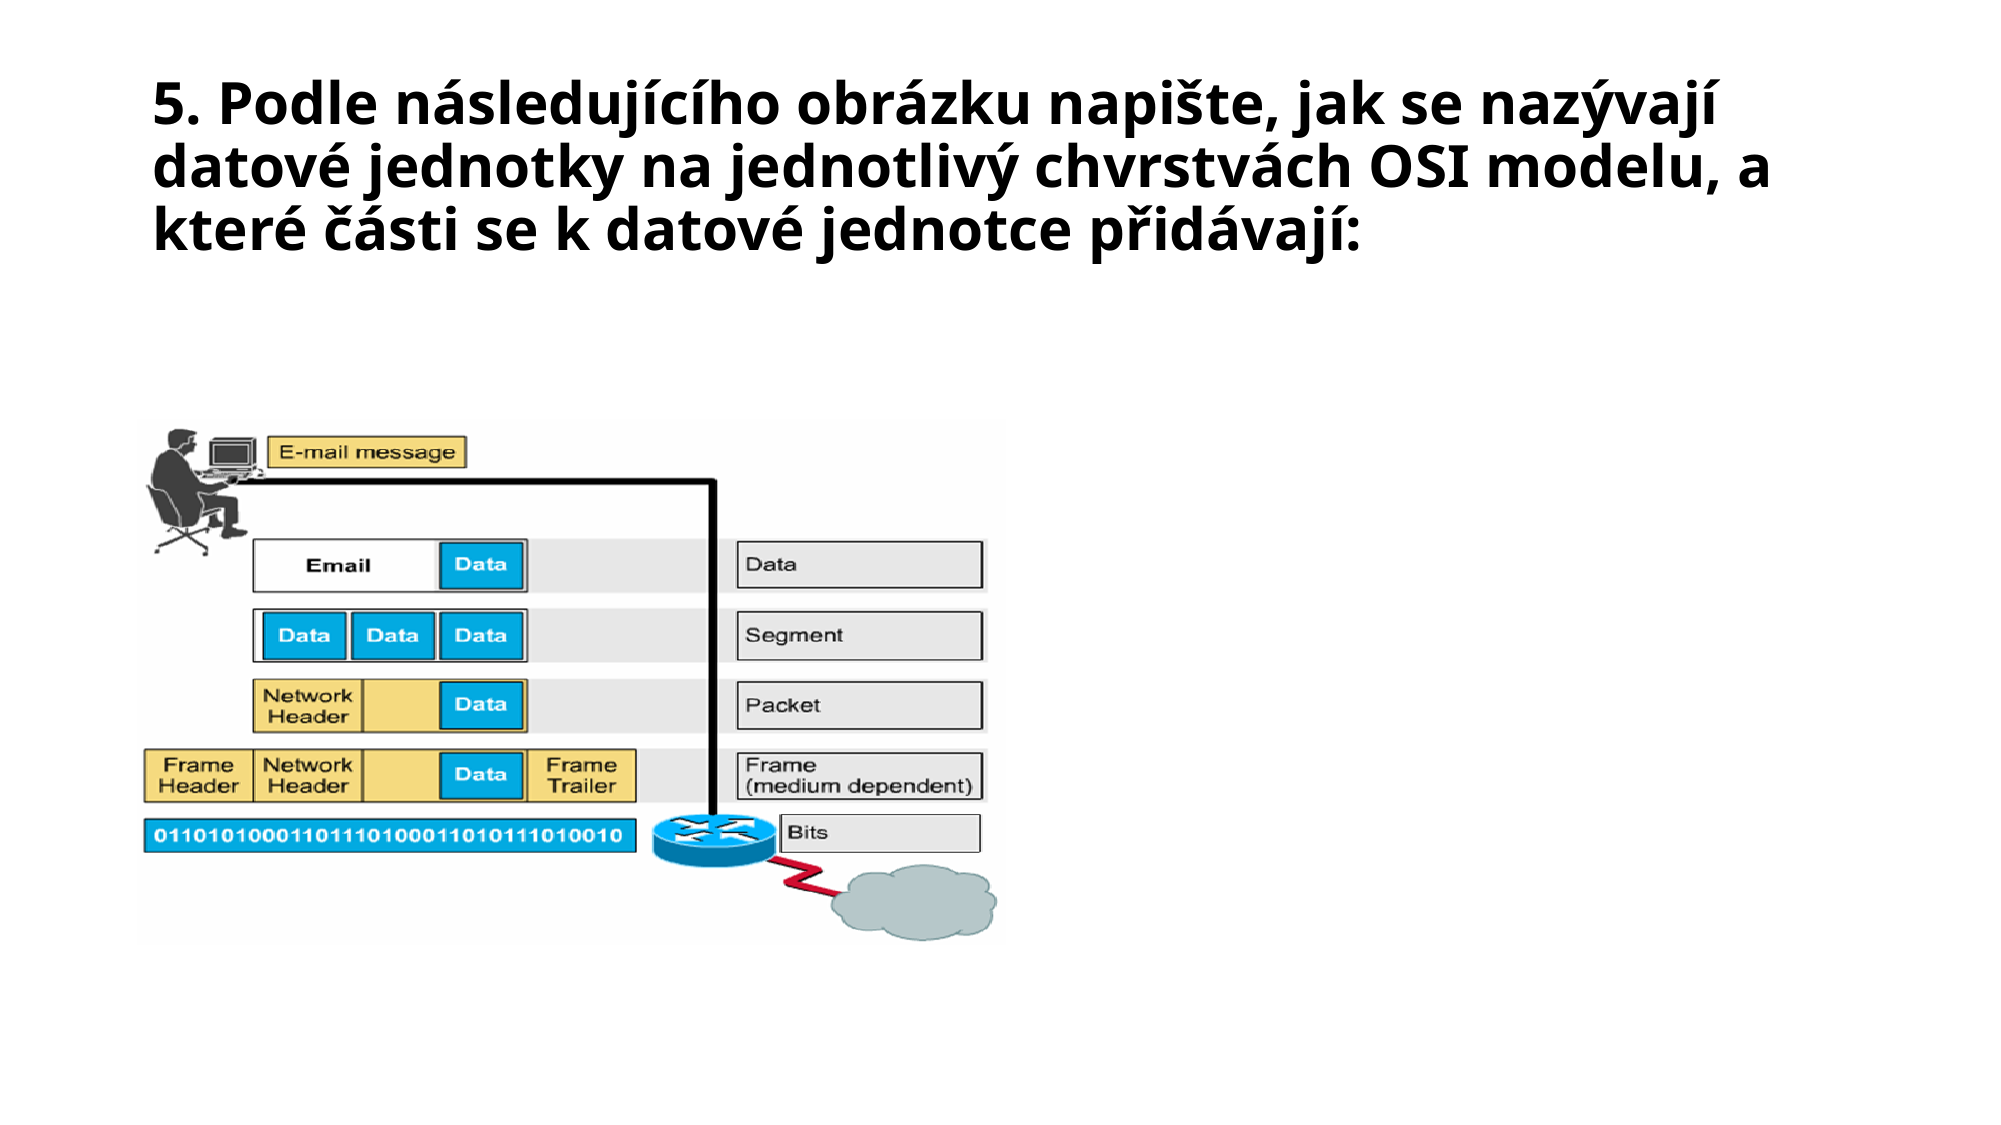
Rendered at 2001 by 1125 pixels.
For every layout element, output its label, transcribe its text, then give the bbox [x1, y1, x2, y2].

title 5. Podle následujícího obrázku napište, jak se nazývají datové jednotky na jednotlivý chvrstvách OSI modelu, a které části se k datové jednotce přidávají: [137, 59, 1863, 278]
picture [137, 419, 1006, 945]
